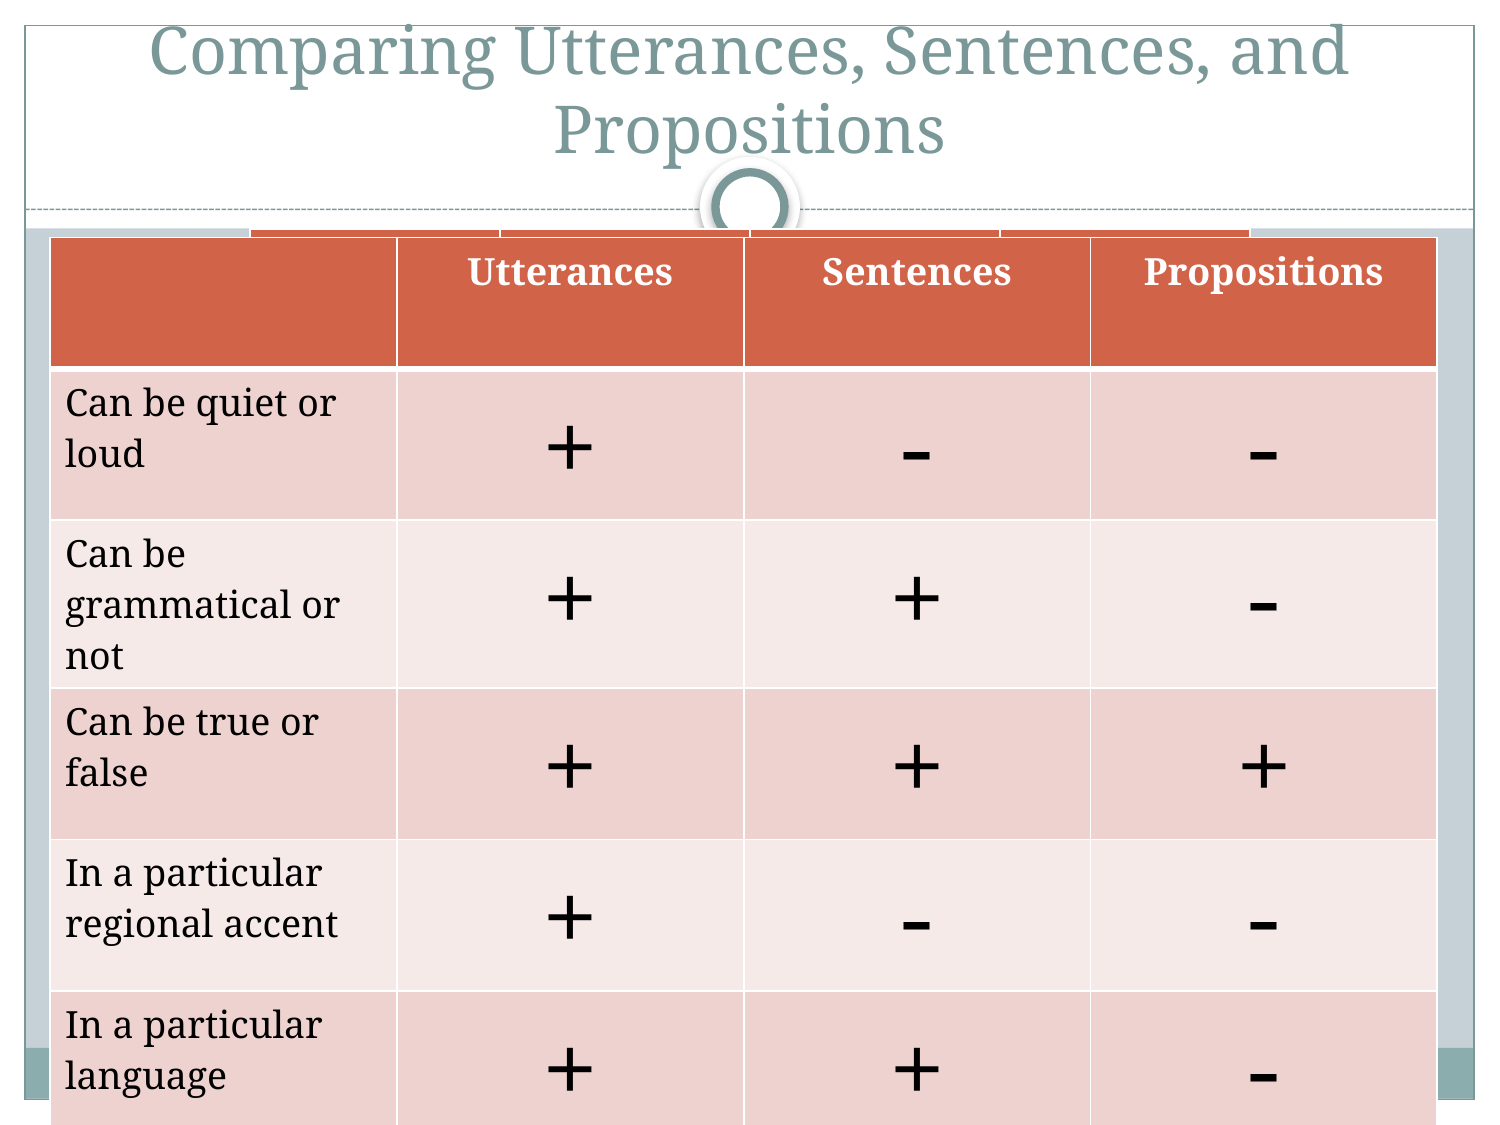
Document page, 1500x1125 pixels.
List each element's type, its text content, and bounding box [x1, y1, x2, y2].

table_cell - [1091, 372, 1436, 519]
table_cell Can be grammatical or not [51, 521, 396, 687]
table_cell + [398, 521, 743, 687]
table_cell + [745, 689, 1090, 839]
table_cell + [745, 992, 1090, 1125]
table_header [251, 230, 499, 237]
table_header Sentences [745, 238, 1090, 366]
table_header Propositions [1091, 238, 1436, 366]
table_cell In a particular regional accent [51, 840, 396, 990]
table_cell + [398, 372, 743, 519]
table_cell In a particular language [51, 992, 396, 1125]
table_cell - [1091, 992, 1436, 1125]
table_cell - [745, 840, 1090, 990]
table_header [51, 238, 396, 366]
table_cell + [1091, 689, 1436, 839]
table_cell + [398, 840, 743, 990]
table_cell + [398, 992, 743, 1125]
table_header [501, 230, 749, 237]
table_header Utterances [398, 238, 743, 366]
title Comparing Utterances, Sentences, and Propositions [24, 0, 1475, 175]
table_cell + [745, 521, 1090, 687]
table_cell Can be quiet or loud [51, 372, 396, 519]
table_header [1001, 230, 1249, 237]
table_cell Can be true or false [51, 689, 396, 839]
table_cell + [398, 689, 743, 839]
table_cell - [1091, 840, 1436, 990]
list [1438, 237, 1445, 988]
table_cell - [1091, 521, 1436, 687]
table_header [751, 230, 999, 237]
table_cell - [745, 372, 1090, 519]
